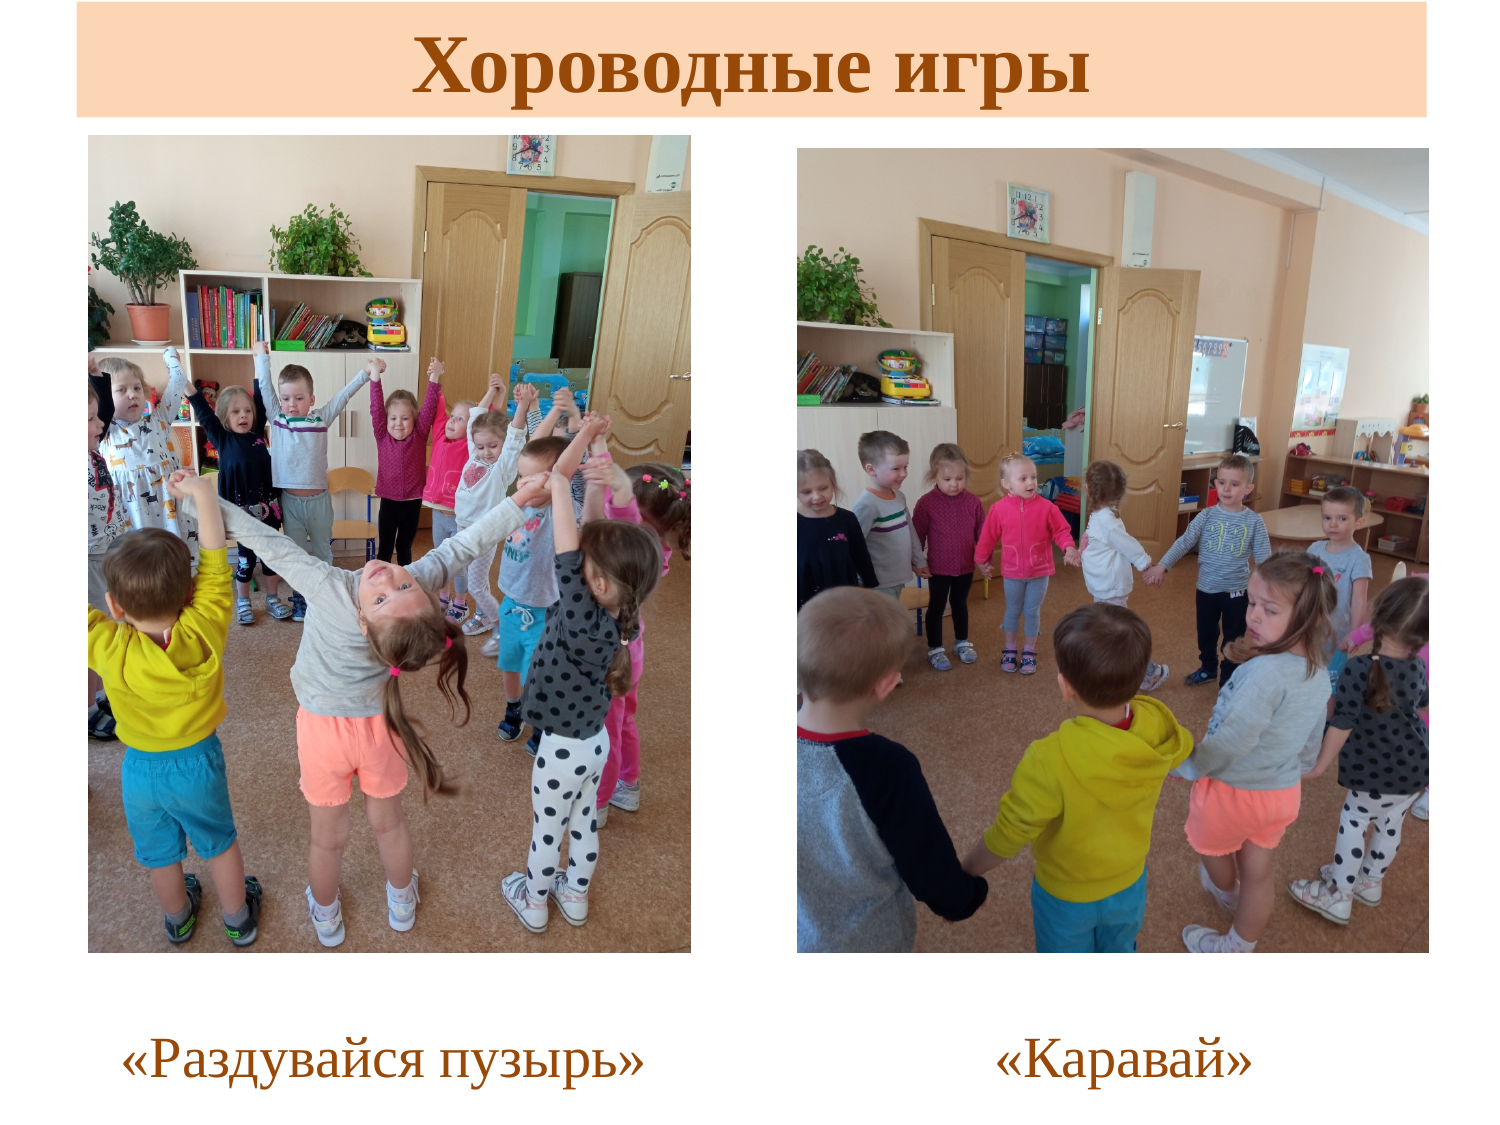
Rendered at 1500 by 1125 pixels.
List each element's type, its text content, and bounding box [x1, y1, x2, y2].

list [88, 135, 692, 953]
text_box «Каравай» [820, 1011, 1429, 1097]
title Хороводные игры [76, 1, 1427, 118]
text_box «Раздувайся пузырь» [88, 1011, 680, 1097]
picture [796, 148, 1429, 953]
